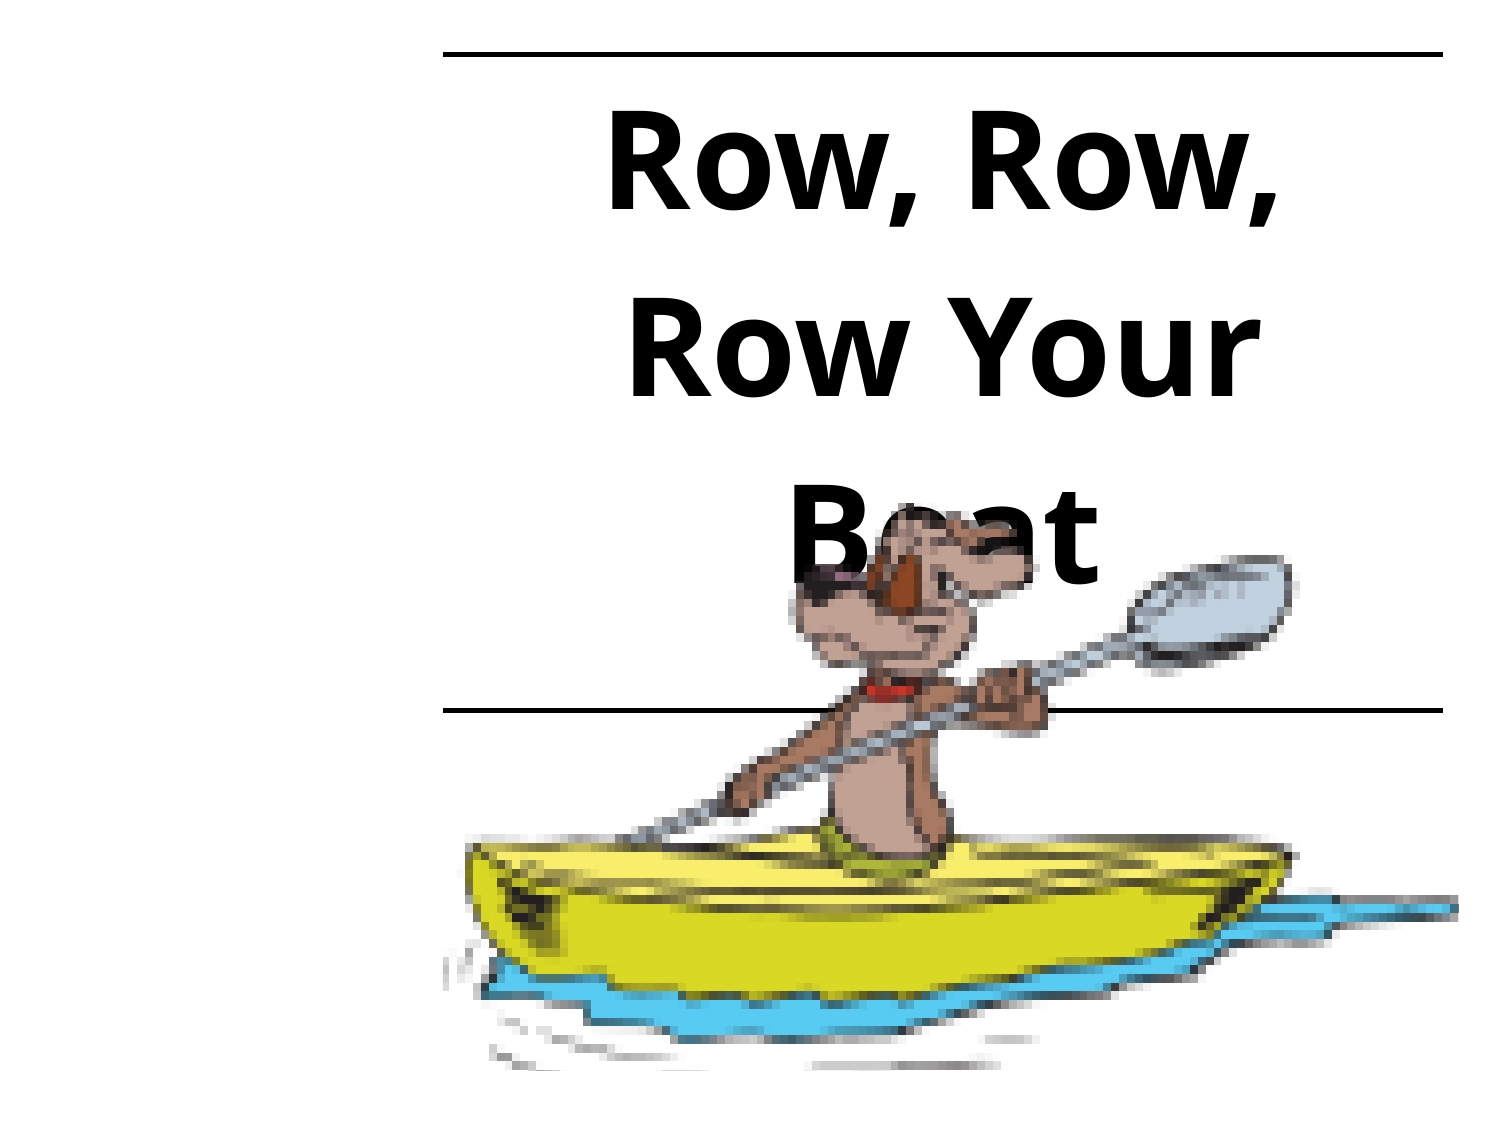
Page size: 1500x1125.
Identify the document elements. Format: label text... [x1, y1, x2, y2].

picture [442, 503, 1459, 1071]
table_header Row, Row, Row Your Boat [443, 57, 1443, 501]
